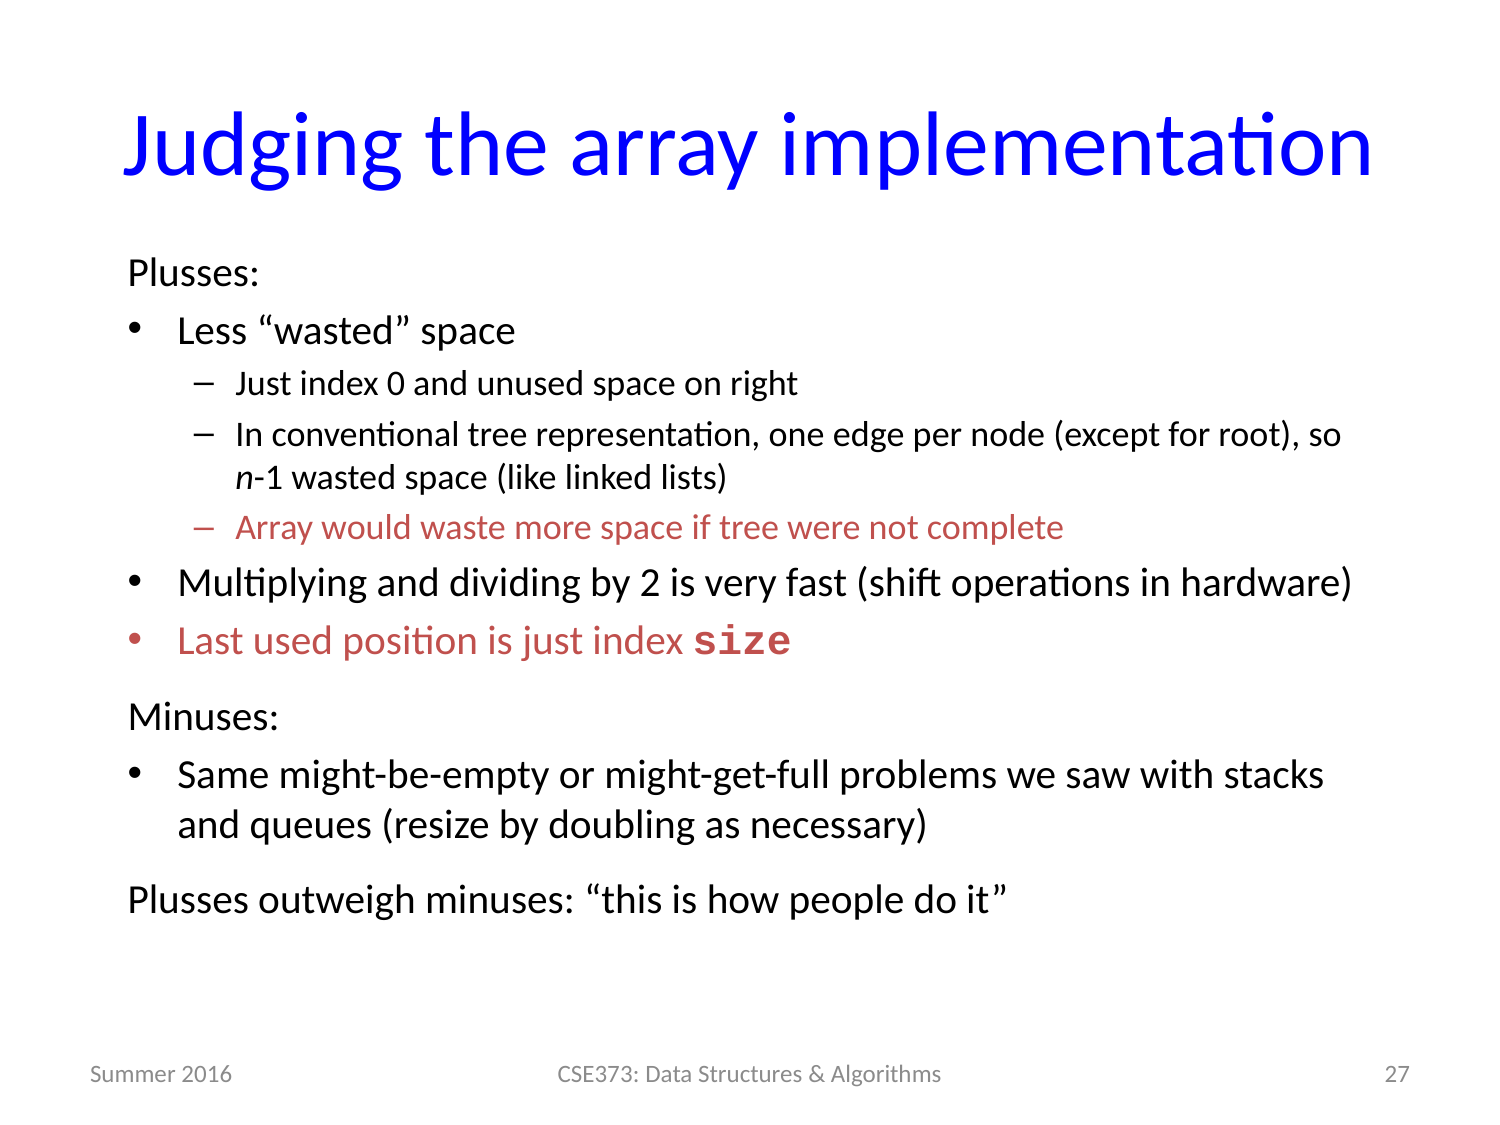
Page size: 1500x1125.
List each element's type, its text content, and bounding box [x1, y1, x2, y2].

slide_number Summer 2016 [75, 1042, 425, 1103]
slide_number 27 [1074, 1042, 1425, 1103]
footer CSE373: Data Structures & Algorithms [512, 1042, 988, 1103]
list Plusses: Less “wasted” space Just index 0 and unused space on right In conventional tree representation, one edge per node (except for root), so n-1 wasted space (like linked lists) Array would waste more space if tree were not complete Multiplying and dividing by 2 is very fast (shift operations in hardware) Last used position is just index size Minuses: Same might-be-empty or might-get-full problems we saw with stacks and queues (resize by doubling as necessary) Plusses outweigh minuses: “this is how people do it” [112, 237, 1388, 975]
title Judging the array implementation [75, 45, 1425, 233]
